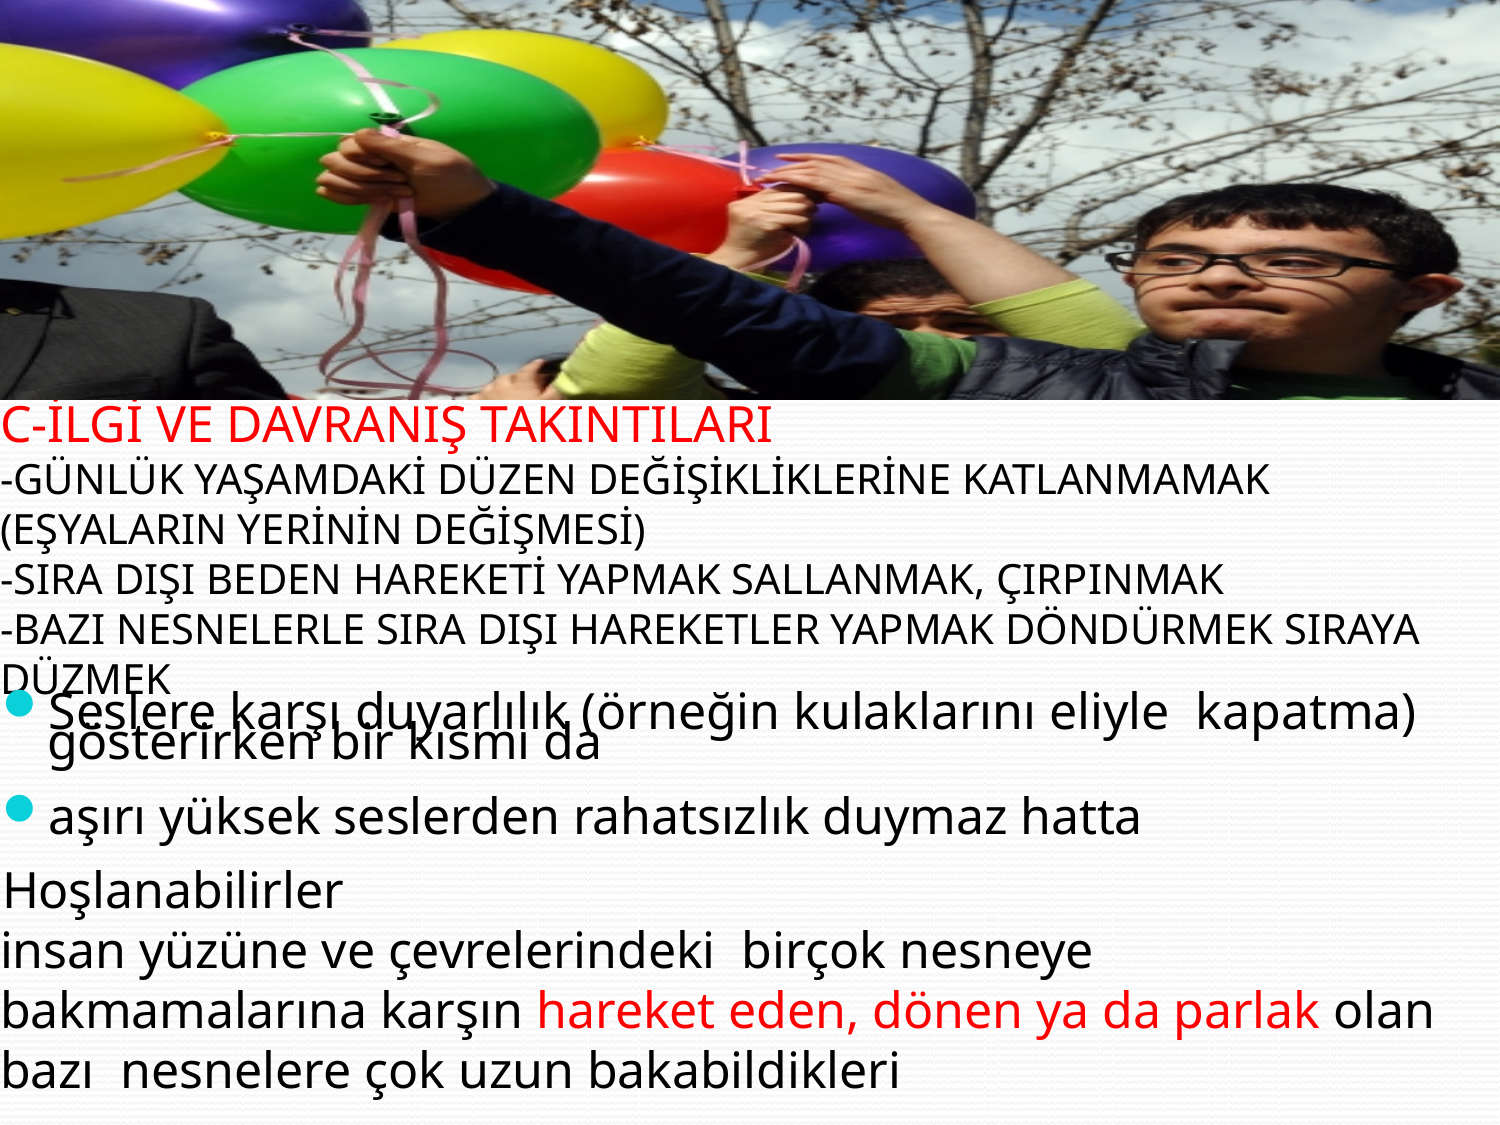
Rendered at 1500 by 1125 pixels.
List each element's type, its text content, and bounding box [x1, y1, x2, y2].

picture [0, 0, 1500, 401]
list C-İLGİ VE DAVRANIŞ TAKINTILARI -GÜNLÜK YAŞAMDAKİ DÜZEN DEĞİŞİKLİKLERİNE KATLANMAMAK (EŞYALARIN YERİNİN DEĞİŞMESİ) -SIRA DIŞI BEDEN HAREKETİ YAPMAK SALLANMAK, ÇIRPINMAK -BAZI NESNELERLE SIRA DIŞI HAREKETLER YAPMAK DÖNDÜRMEK SIRAYA DÜZMEK Seslere karşı duyarlılık (örneğin kulaklarını eliyle kapatma) gösterirken bir kısmı da aşırı yüksek seslerden rahatsızlık duymaz hatta Hoşlanabilirler insan yüzüne ve çevrelerindeki birçok nesneye bakmamalarına karşın hareket eden, dönen ya da parlak olan bazı nesnelere çok uzun bakabildikleri [0, 408, 1500, 1125]
